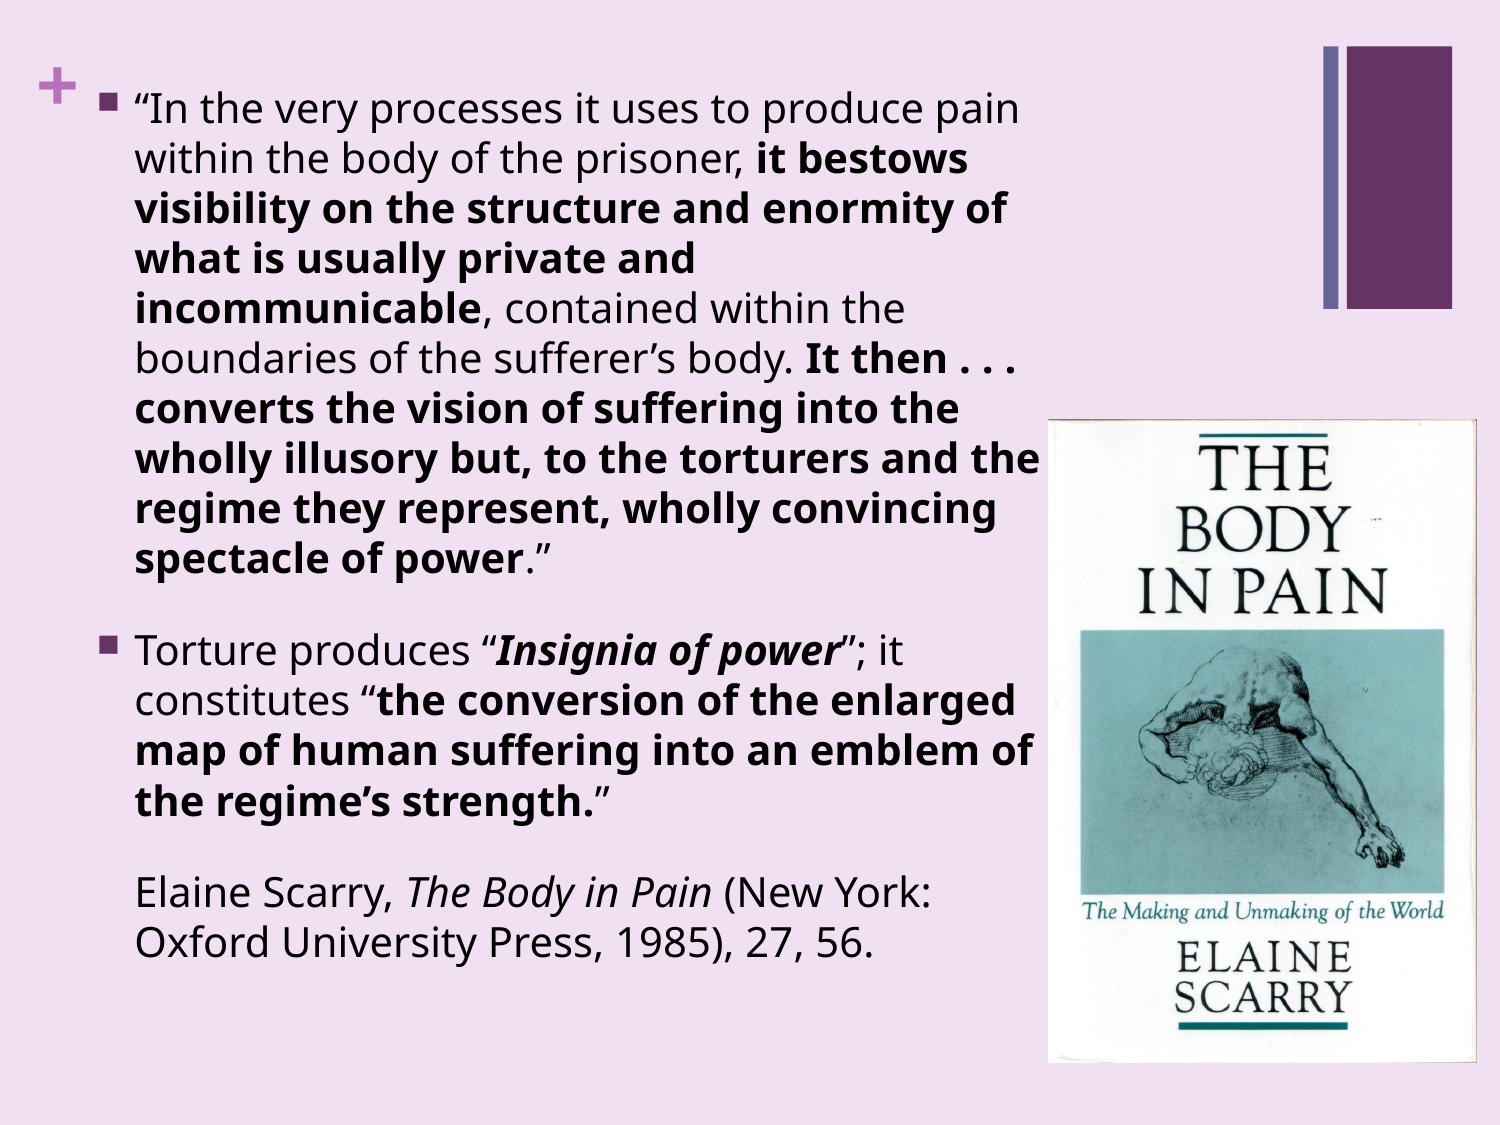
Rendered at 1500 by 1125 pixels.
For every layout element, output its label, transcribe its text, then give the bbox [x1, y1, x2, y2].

picture [1048, 419, 1478, 1064]
list “In the very processes it uses to produce pain within the body of the prisoner, it bestows visibility on the structure and enormity of what is usually private and incommunicable, contained within the boundaries of the sufferer’s body. It then . . . converts the vision of suffering into the wholly illusory but, to the torturers and the regime they represent, wholly convincing spectacle of power.” Torture produces “Insignia of power”; it constitutes “the conversion of the enlarged map of human suffering into an emblem of the regime’s strength.” Elaine Scarry, The Body in Pain (New York: Oxford University Press, 1985), 27, 56. [81, 73, 1070, 1020]
